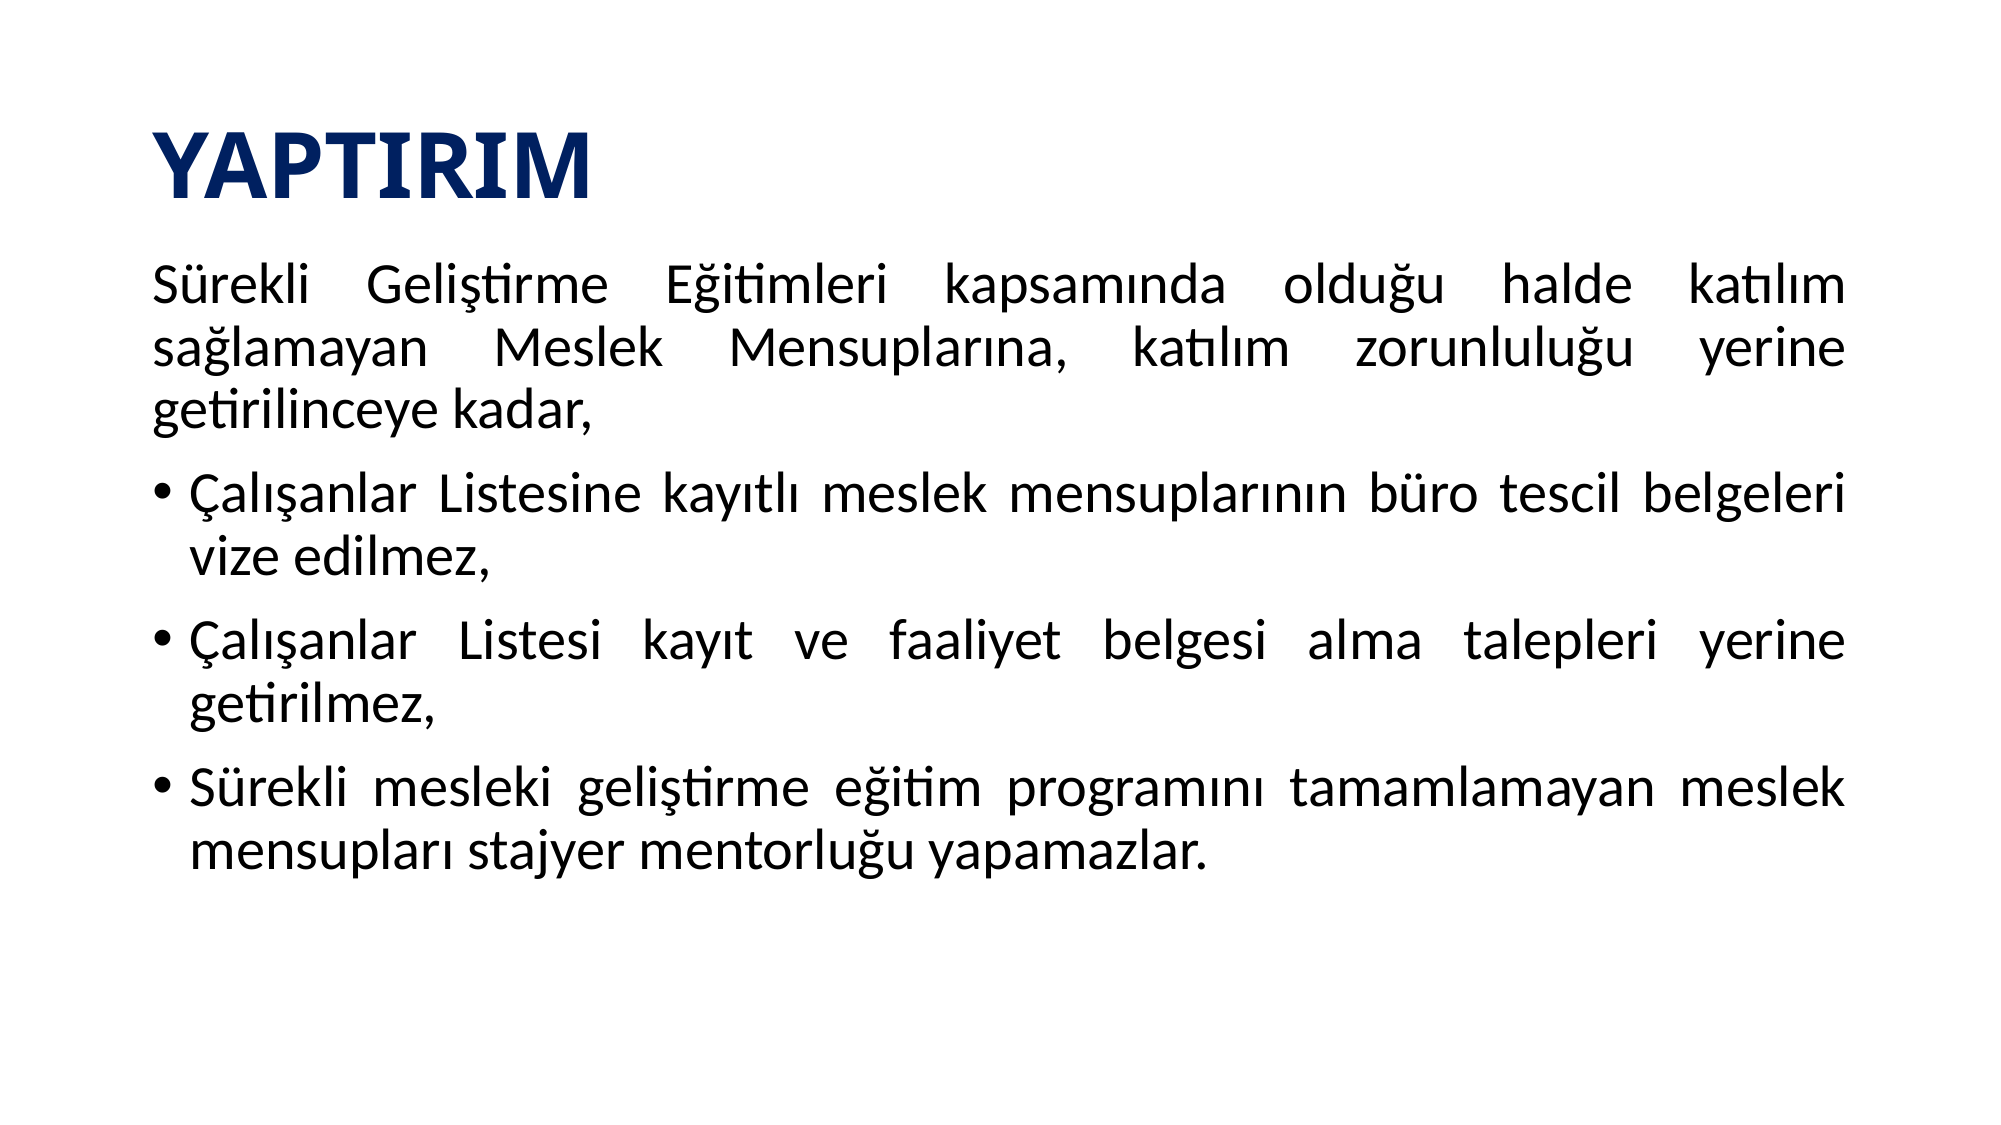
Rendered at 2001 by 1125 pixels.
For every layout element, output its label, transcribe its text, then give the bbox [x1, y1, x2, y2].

title YAPTIRIM [137, 59, 1863, 245]
list Sürekli Geliştirme Eğitimleri kapsamında olduğu halde katılım sağlamayan Meslek Mensuplarına, katılım zorunluluğu yerine getirilinceye kadar, Çalışanlar Listesine kayıtlı meslek mensuplarının büro tescil belgeleri vize edilmez, Çalışanlar Listesi kayıt ve faaliyet belgesi alma talepleri yerine getirilmez, Sürekli mesleki geliştirme eğitim programını tamamlamayan meslek mensupları stajyer mentorluğu yapamazlar. [137, 245, 1863, 1038]
